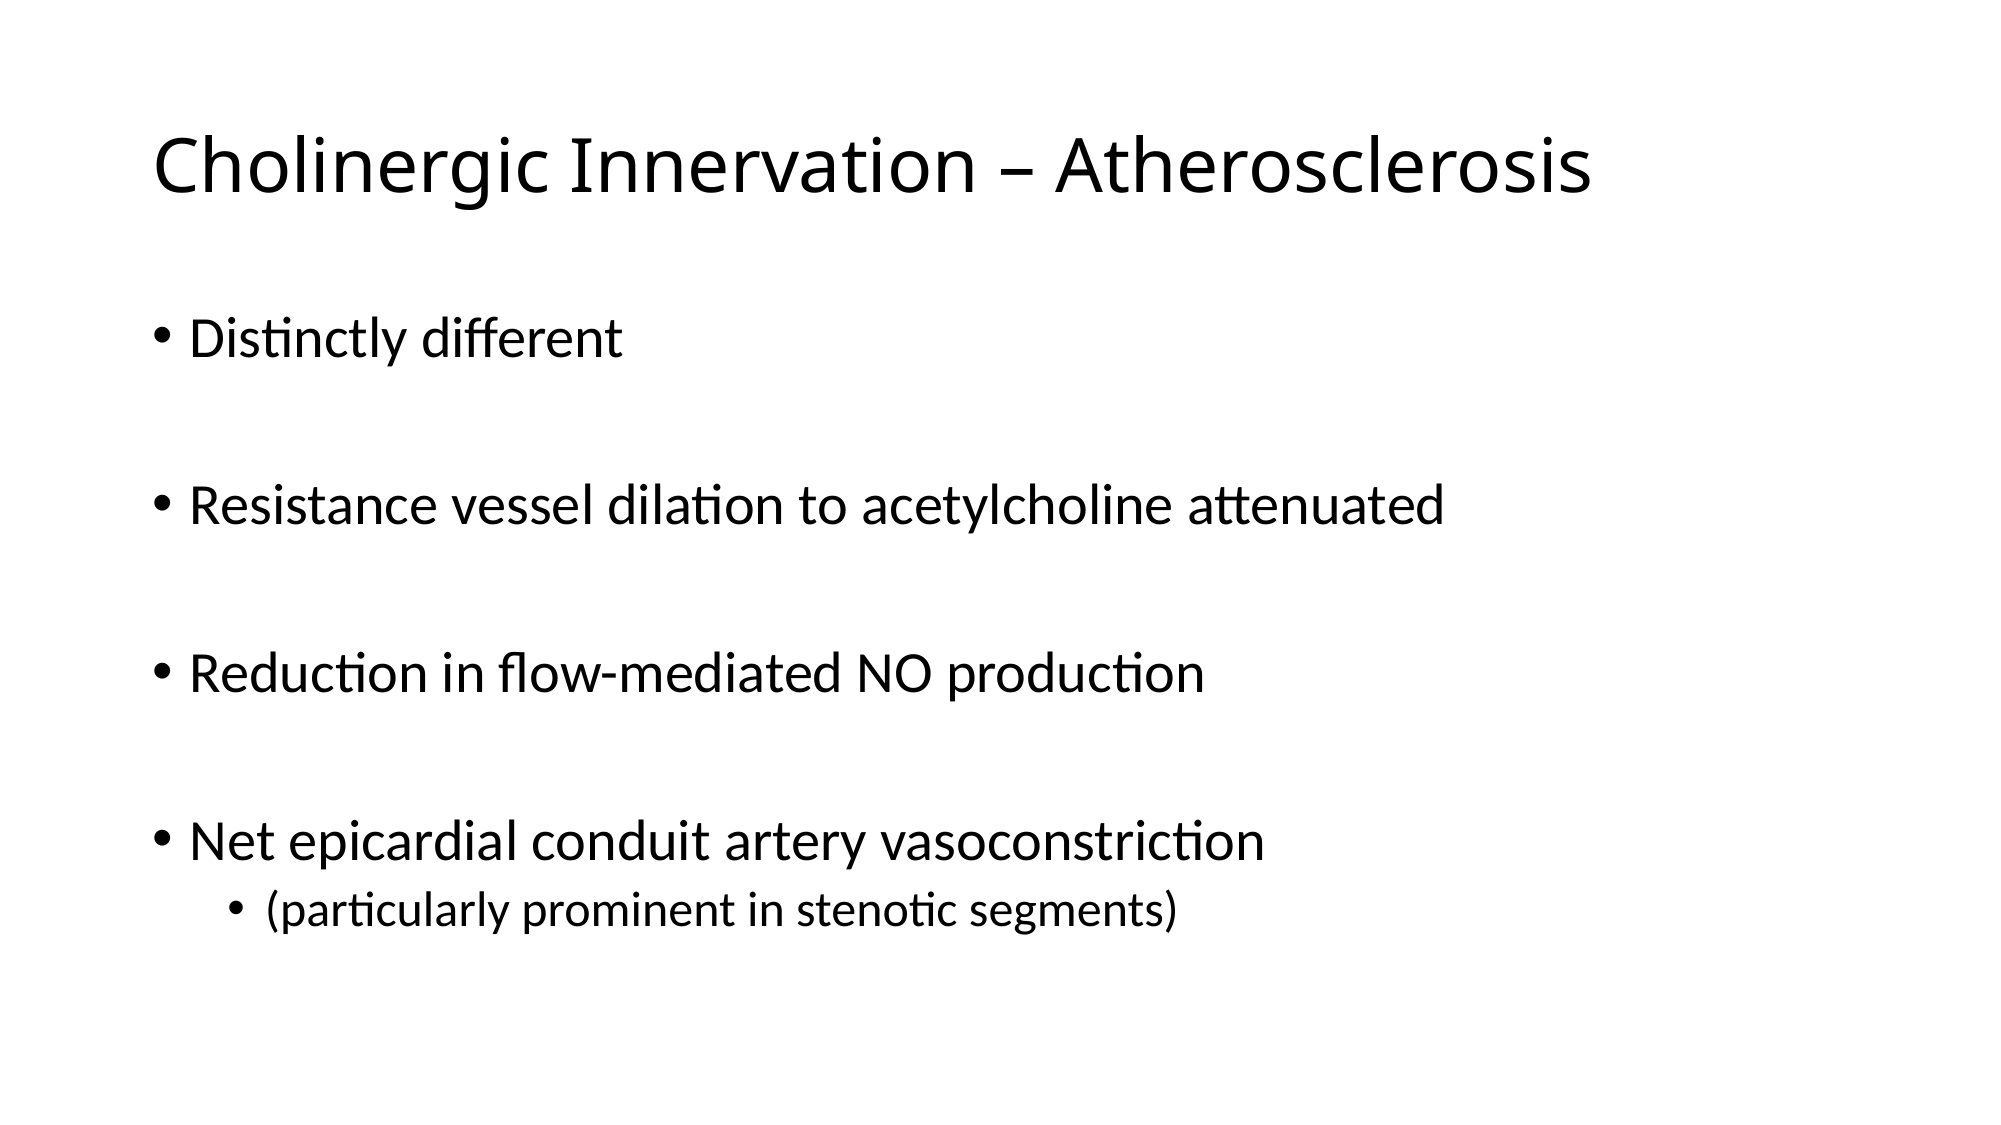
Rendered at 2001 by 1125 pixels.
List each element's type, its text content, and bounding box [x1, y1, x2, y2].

list Distinctly different Resistance vessel dilation to acetylcholine attenuated Reduction in flow-mediated NO production Net epicardial conduit artery vasoconstriction (particularly prominent in stenotic segments) [137, 299, 1863, 1014]
title Cholinergic Innervation – Atherosclerosis [137, 59, 1863, 278]
